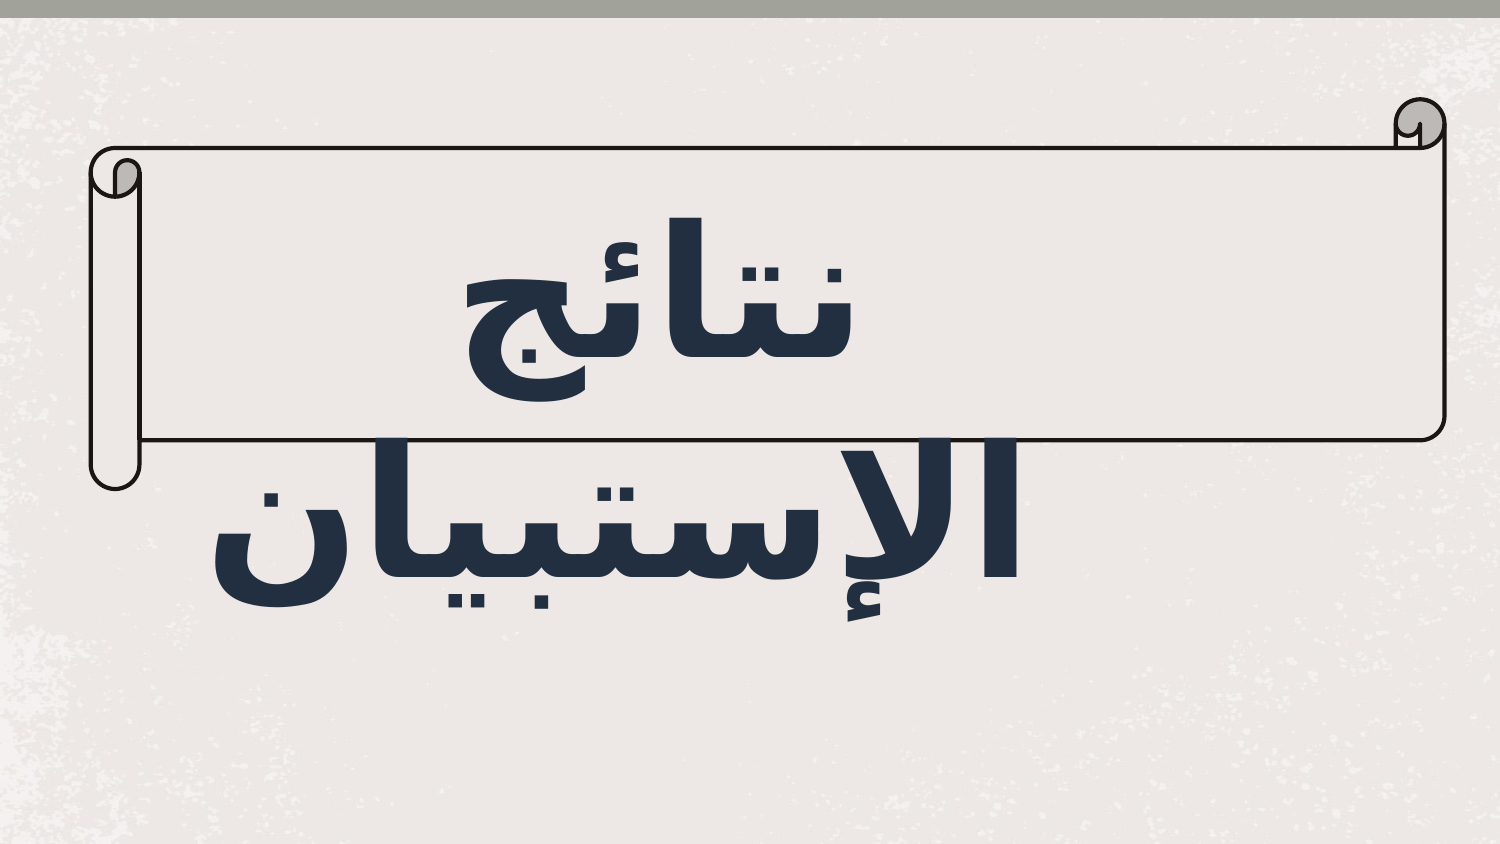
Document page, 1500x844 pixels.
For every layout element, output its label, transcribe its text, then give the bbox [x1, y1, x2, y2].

title نتائج الإستبيان [133, 159, 1187, 254]
text_box [88, 97, 1447, 492]
picture [0, 18, 1500, 844]
